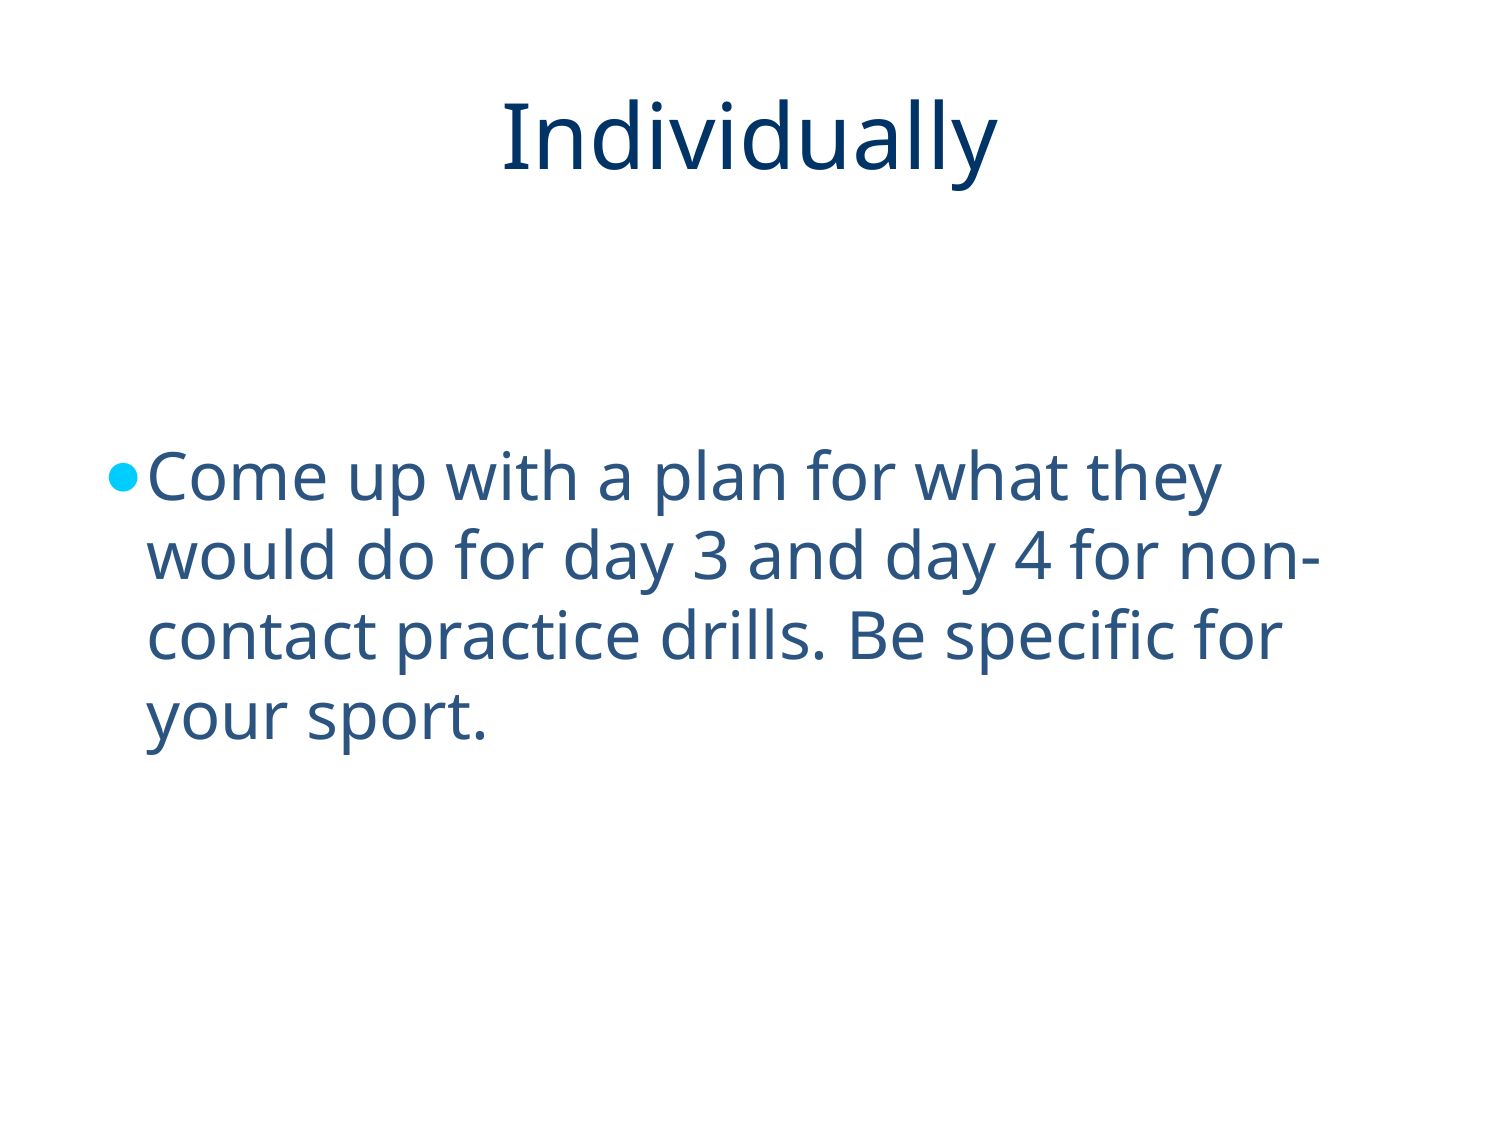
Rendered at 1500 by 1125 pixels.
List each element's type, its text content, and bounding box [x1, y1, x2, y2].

list Come up with a plan for what they would do for day 3 and day 4 for non-contact practice drills. Be specific for your sport. [75, 324, 1425, 1000]
title Individually [75, 62, 1425, 288]
